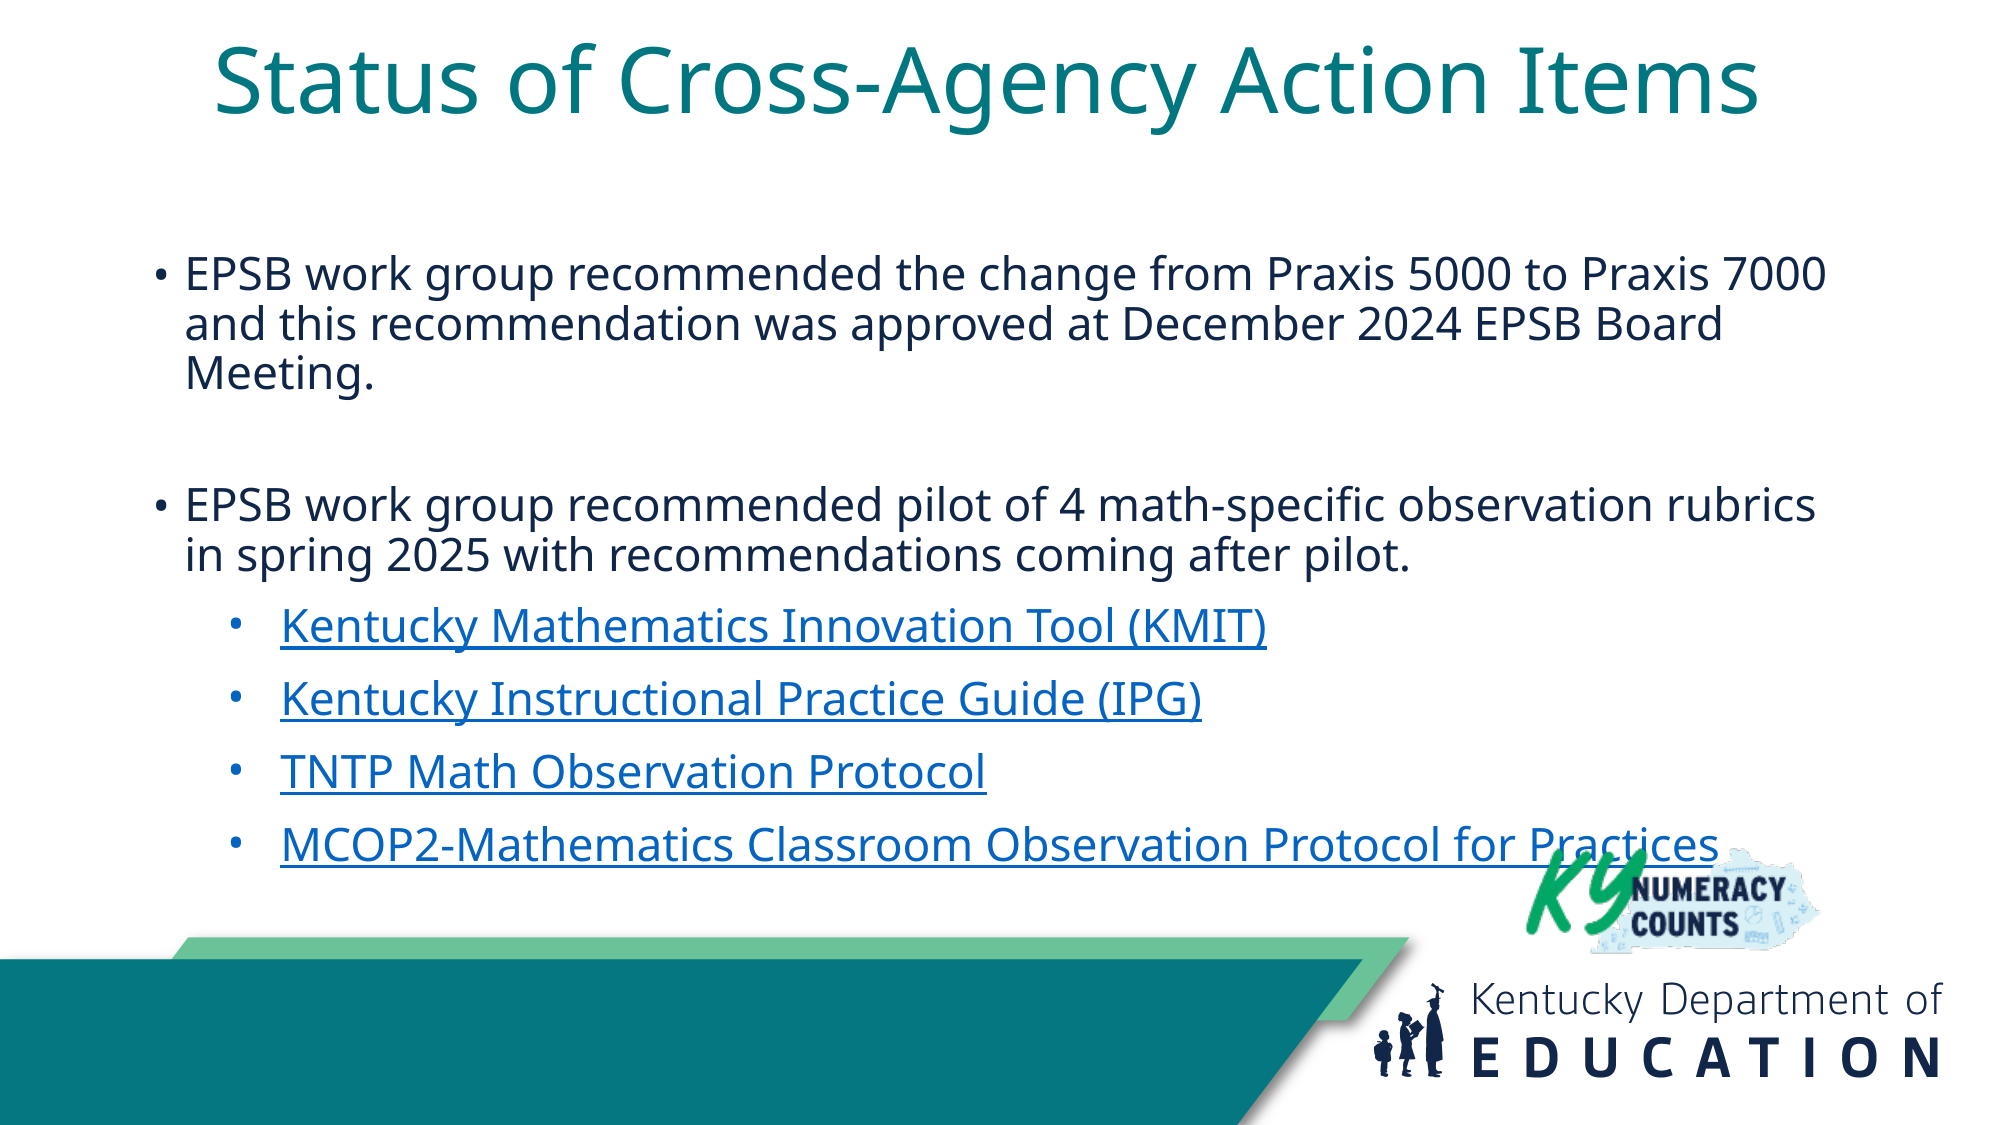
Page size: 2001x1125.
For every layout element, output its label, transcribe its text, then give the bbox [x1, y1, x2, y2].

title Status of Cross-Agency Action Items [137, 0, 1863, 168]
list EPSB work group recommended the change from Praxis 5000 to Praxis 7000 and this recommendation was approved at December 2024 EPSB Board Meeting. EPSB work group recommended pilot of 4 math-specific observation rubrics in spring 2025 with recommendations coming after pilot. Kentucky Mathematics Innovation Tool (KMIT) Kentucky Instructional Practice Guide (IPG) TNTP Math Observation Protocol MCOP2-Mathematics Classroom Observation Protocol for Practices [137, 168, 1863, 882]
picture [0, 0, 2001, 1125]
